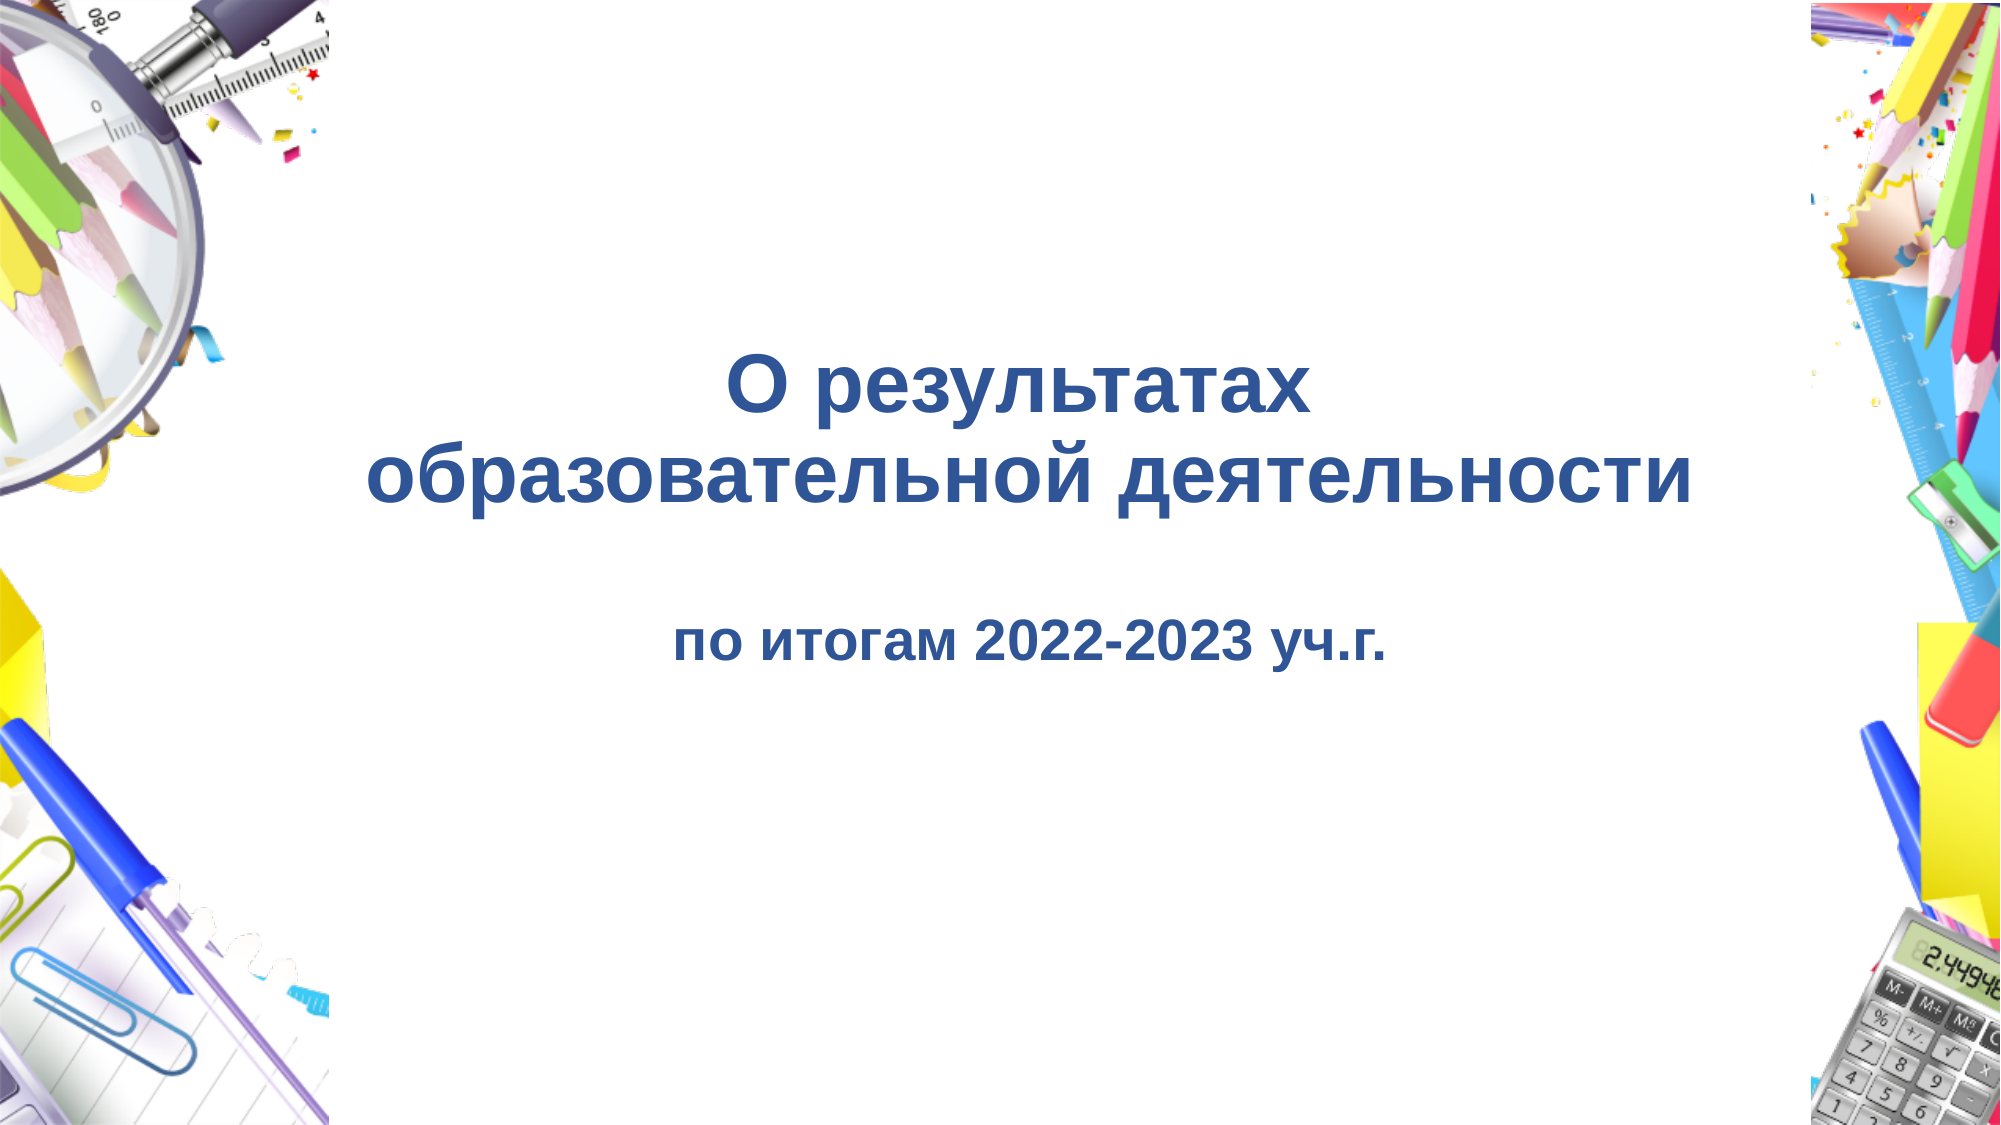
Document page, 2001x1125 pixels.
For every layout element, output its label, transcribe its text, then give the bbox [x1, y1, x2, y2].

title О результатах образовательной деятельности по итогам 2022-2023 уч.г. [329, 414, 1811, 601]
picture [1811, 3, 2000, 1125]
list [0, 0, 329, 1125]
